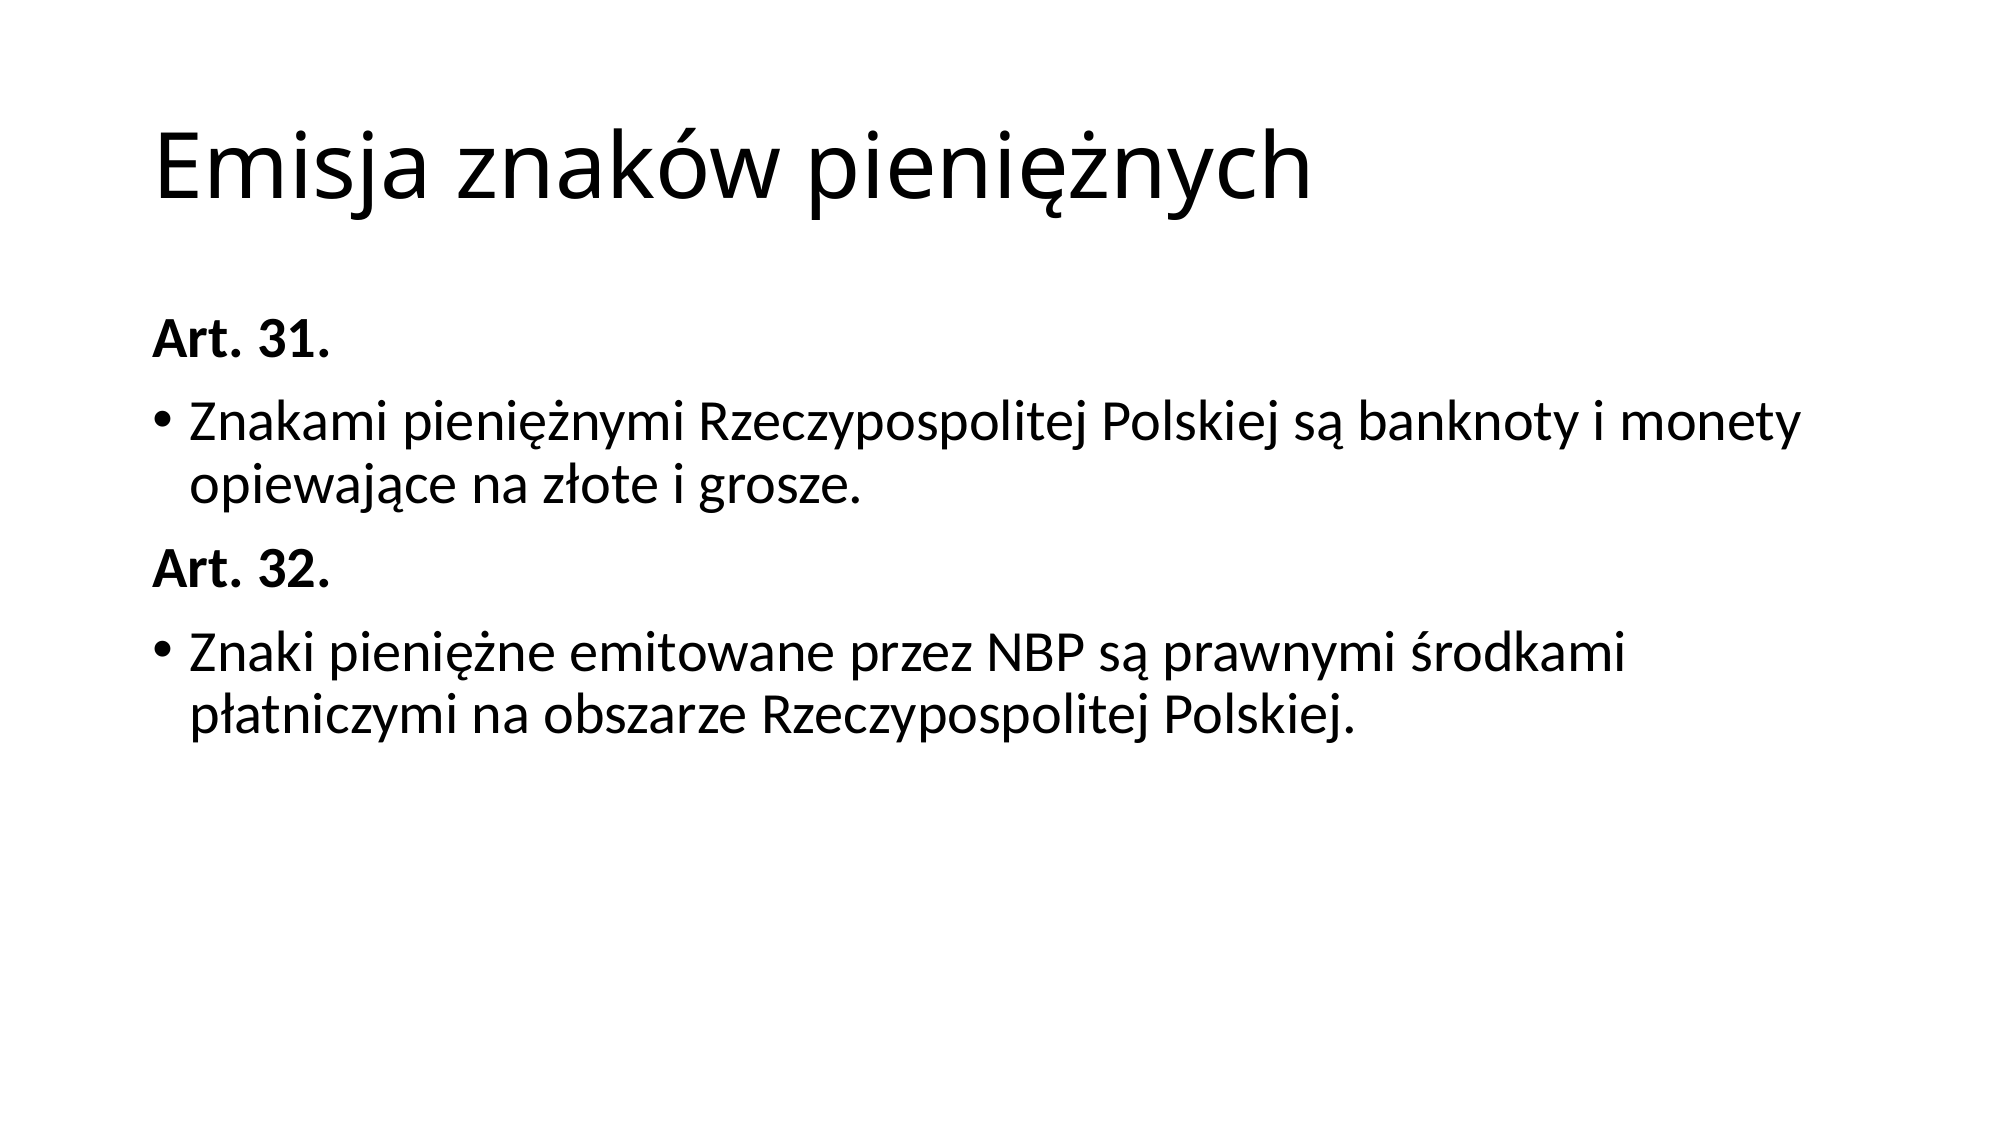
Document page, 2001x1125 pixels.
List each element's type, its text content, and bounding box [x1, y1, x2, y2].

list Art. 31. Znakami pieniężnymi Rzeczypospolitej Polskiej są banknoty i monety opiewające na złote i grosze. Art. 32. Znaki pieniężne emitowane przez NBP są prawnymi środkami płatniczymi na obszarze Rzeczypospolitej Polskiej. [137, 299, 1863, 1014]
title Emisja znaków pieniężnych [137, 59, 1863, 278]
